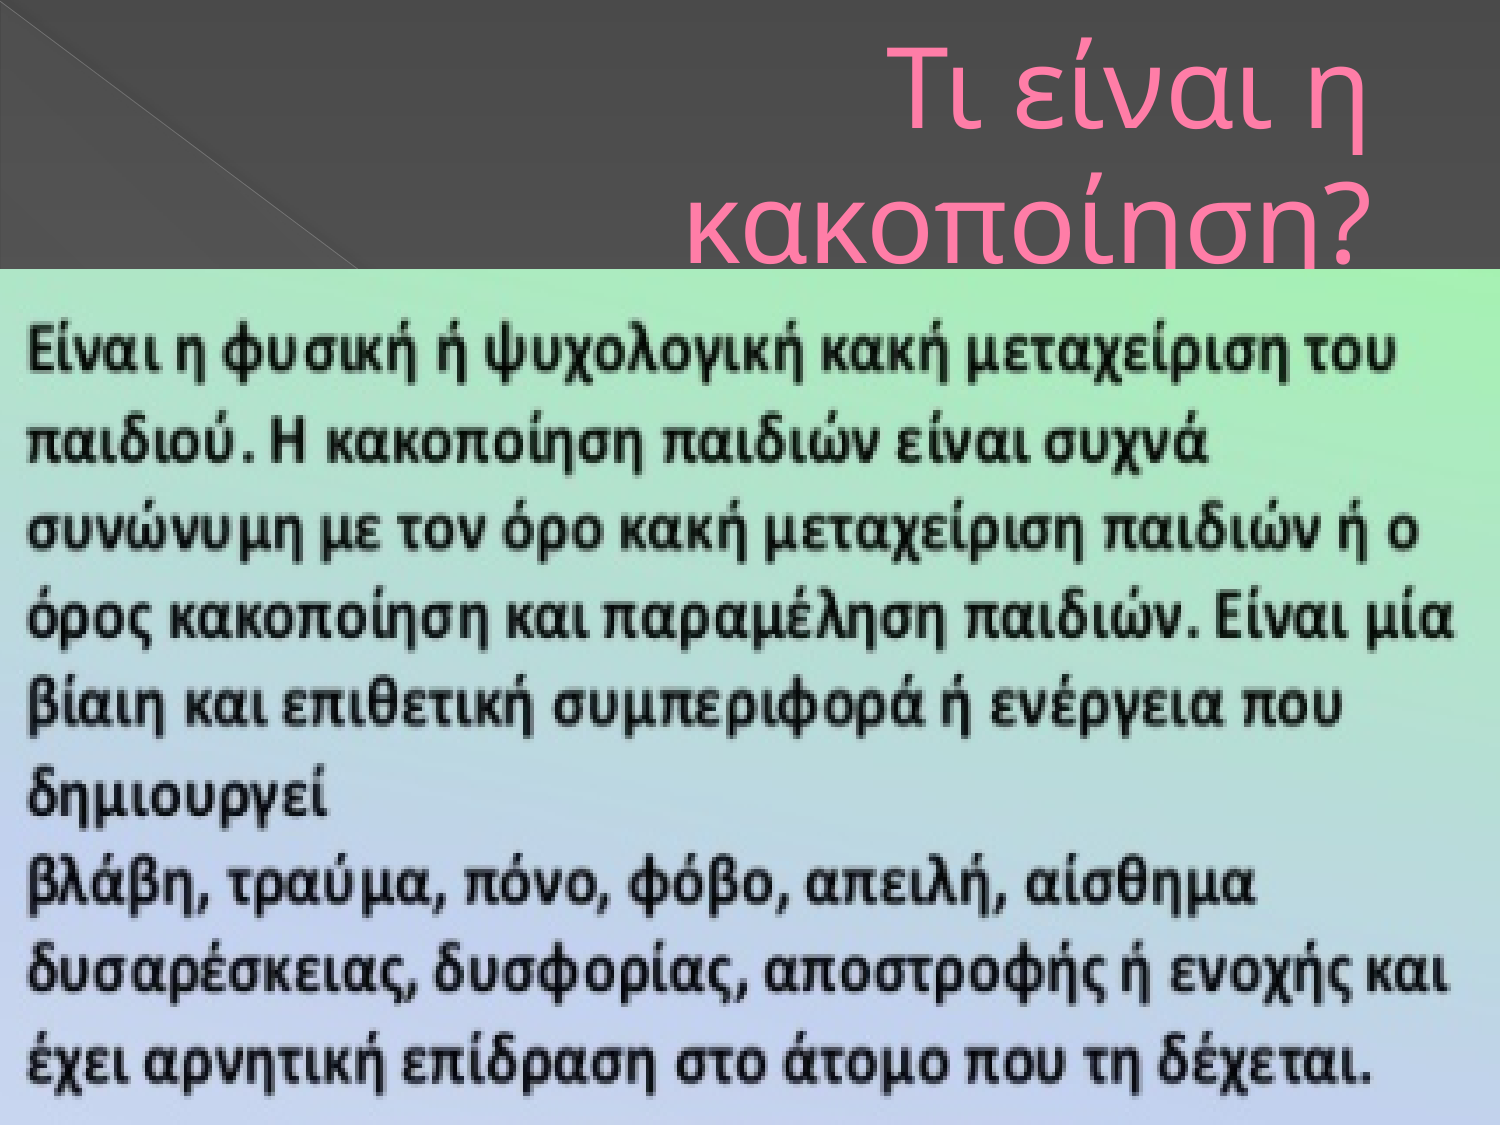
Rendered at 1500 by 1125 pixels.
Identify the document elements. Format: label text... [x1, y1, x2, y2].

picture [0, 269, 1500, 1125]
title Τι είναι η κακοποίηση? [112, 0, 1388, 255]
